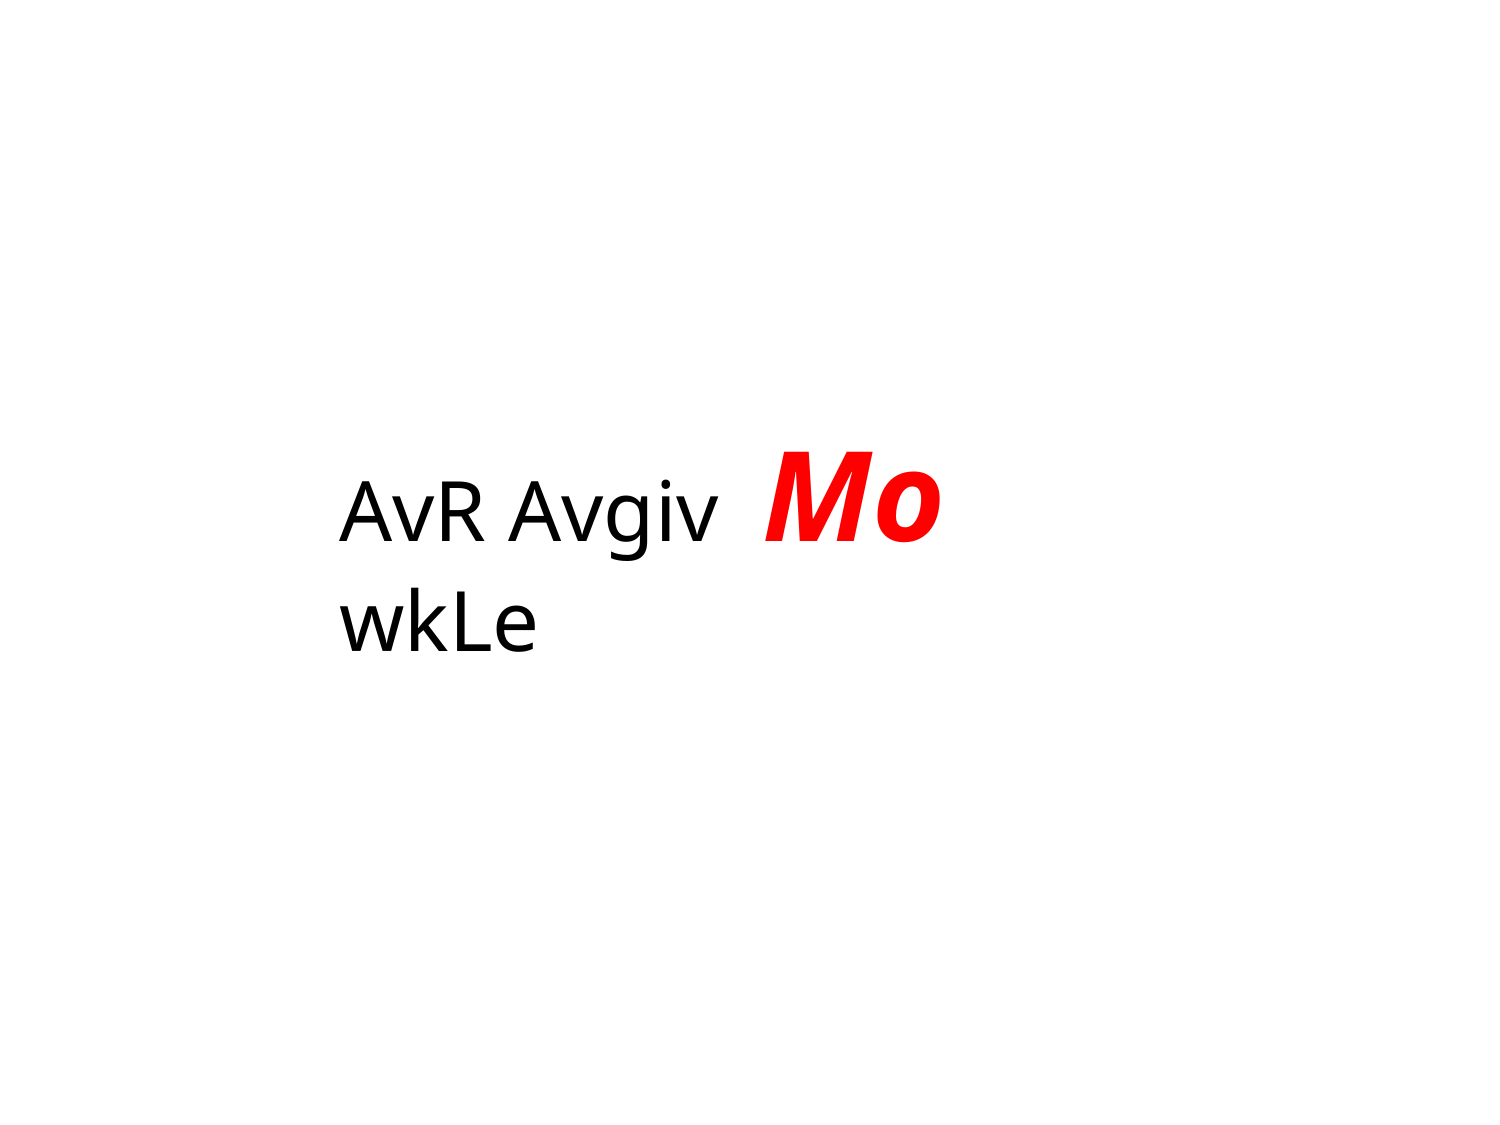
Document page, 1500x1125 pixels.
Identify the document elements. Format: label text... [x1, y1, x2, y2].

text_box AvR Avgiv Mo wkLe [324, 396, 1093, 676]
